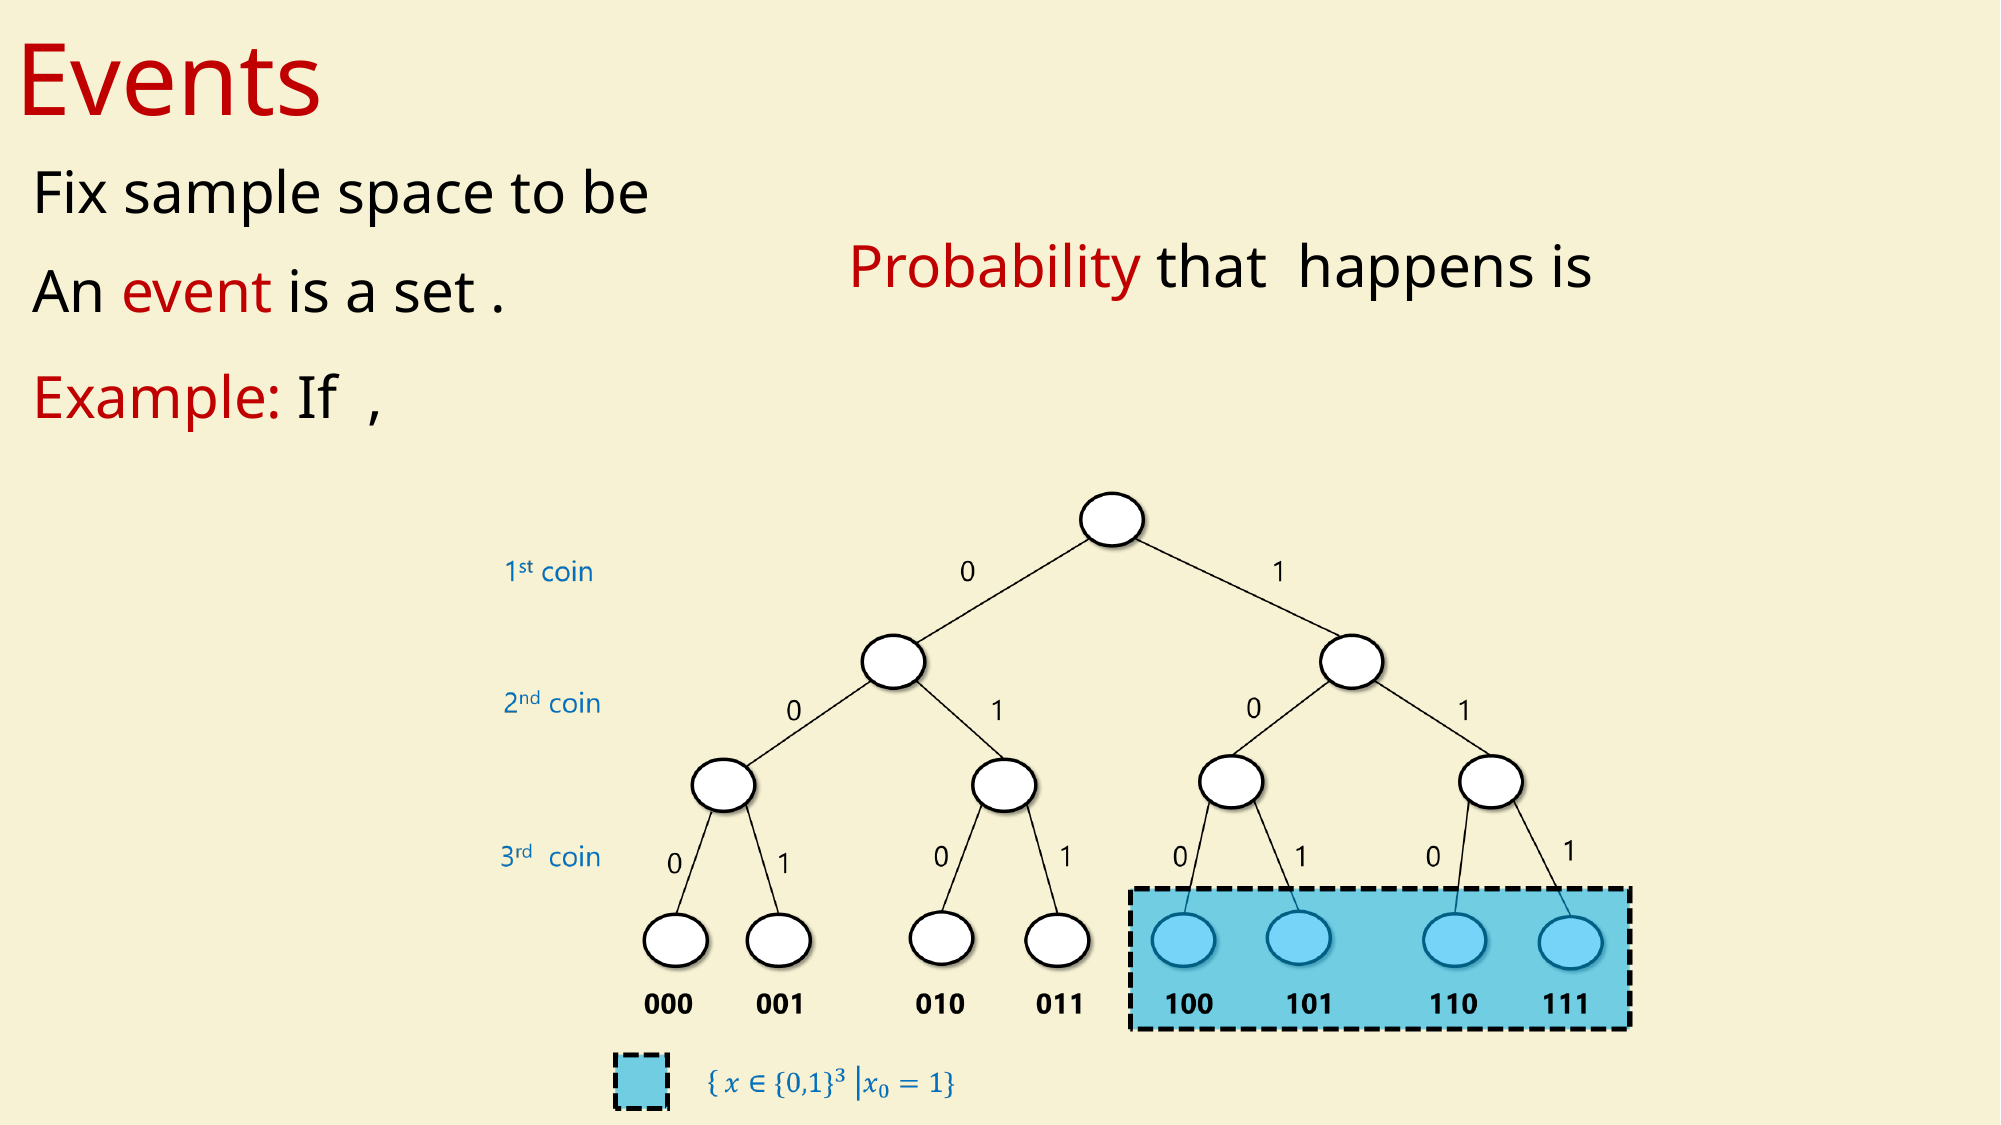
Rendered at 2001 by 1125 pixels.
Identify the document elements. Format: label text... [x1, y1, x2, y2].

title Events [0, 0, 2000, 167]
picture [482, 489, 1639, 1111]
